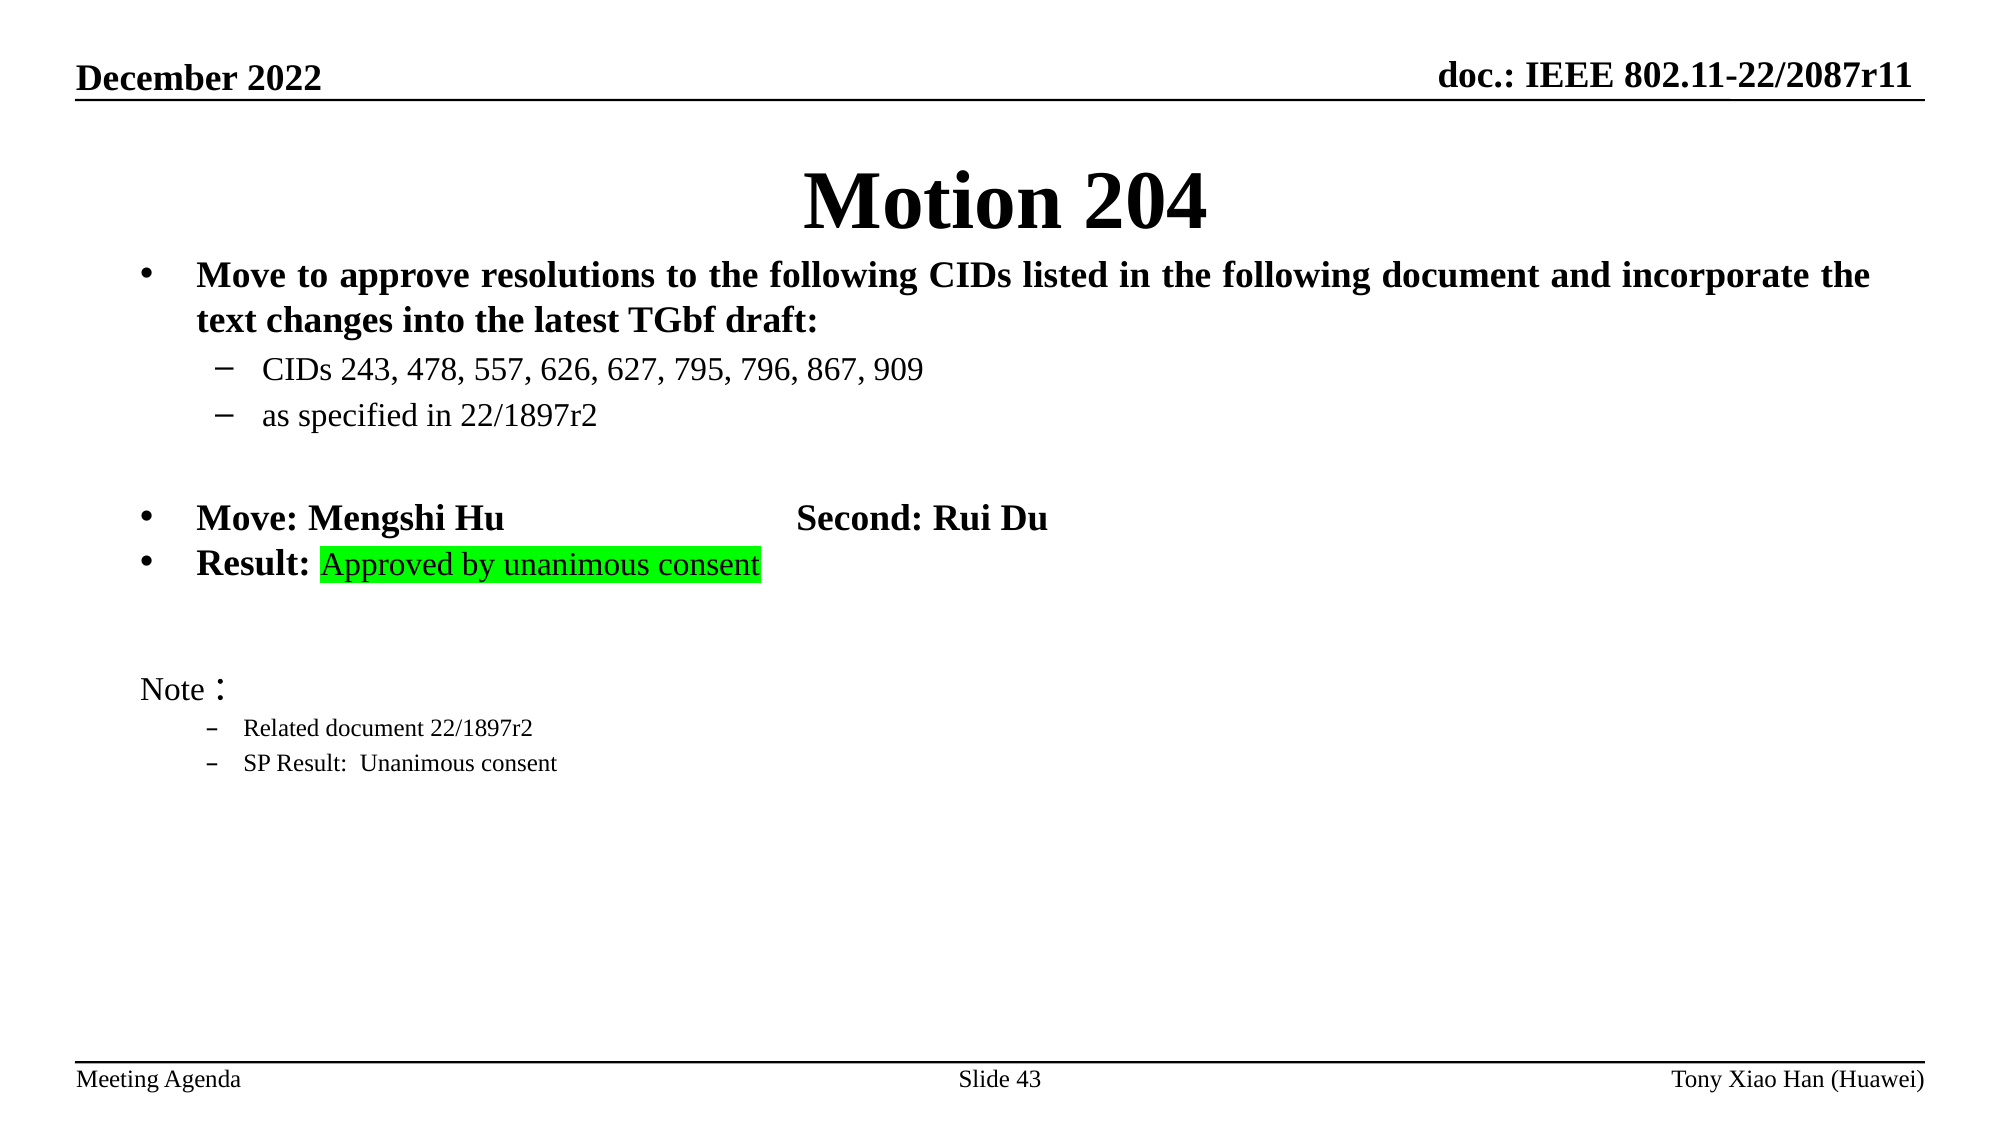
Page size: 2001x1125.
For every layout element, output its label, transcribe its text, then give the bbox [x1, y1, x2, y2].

text_box Motion 204 [368, 137, 1644, 212]
text_box Move to approve resolutions to the following CIDs listed in the following document and incorporate the text changes into the latest TGbf draft: CIDs 243, 478, 557, 626, 627, 795, 796, 867, 909 as specified in 22/1897r2 Move: Mengshi Hu Second: Rui Du Result: Approved by unanimous consent Note： Related document 22/1897r2 SP Result: Unanimous consent [125, 212, 1888, 900]
